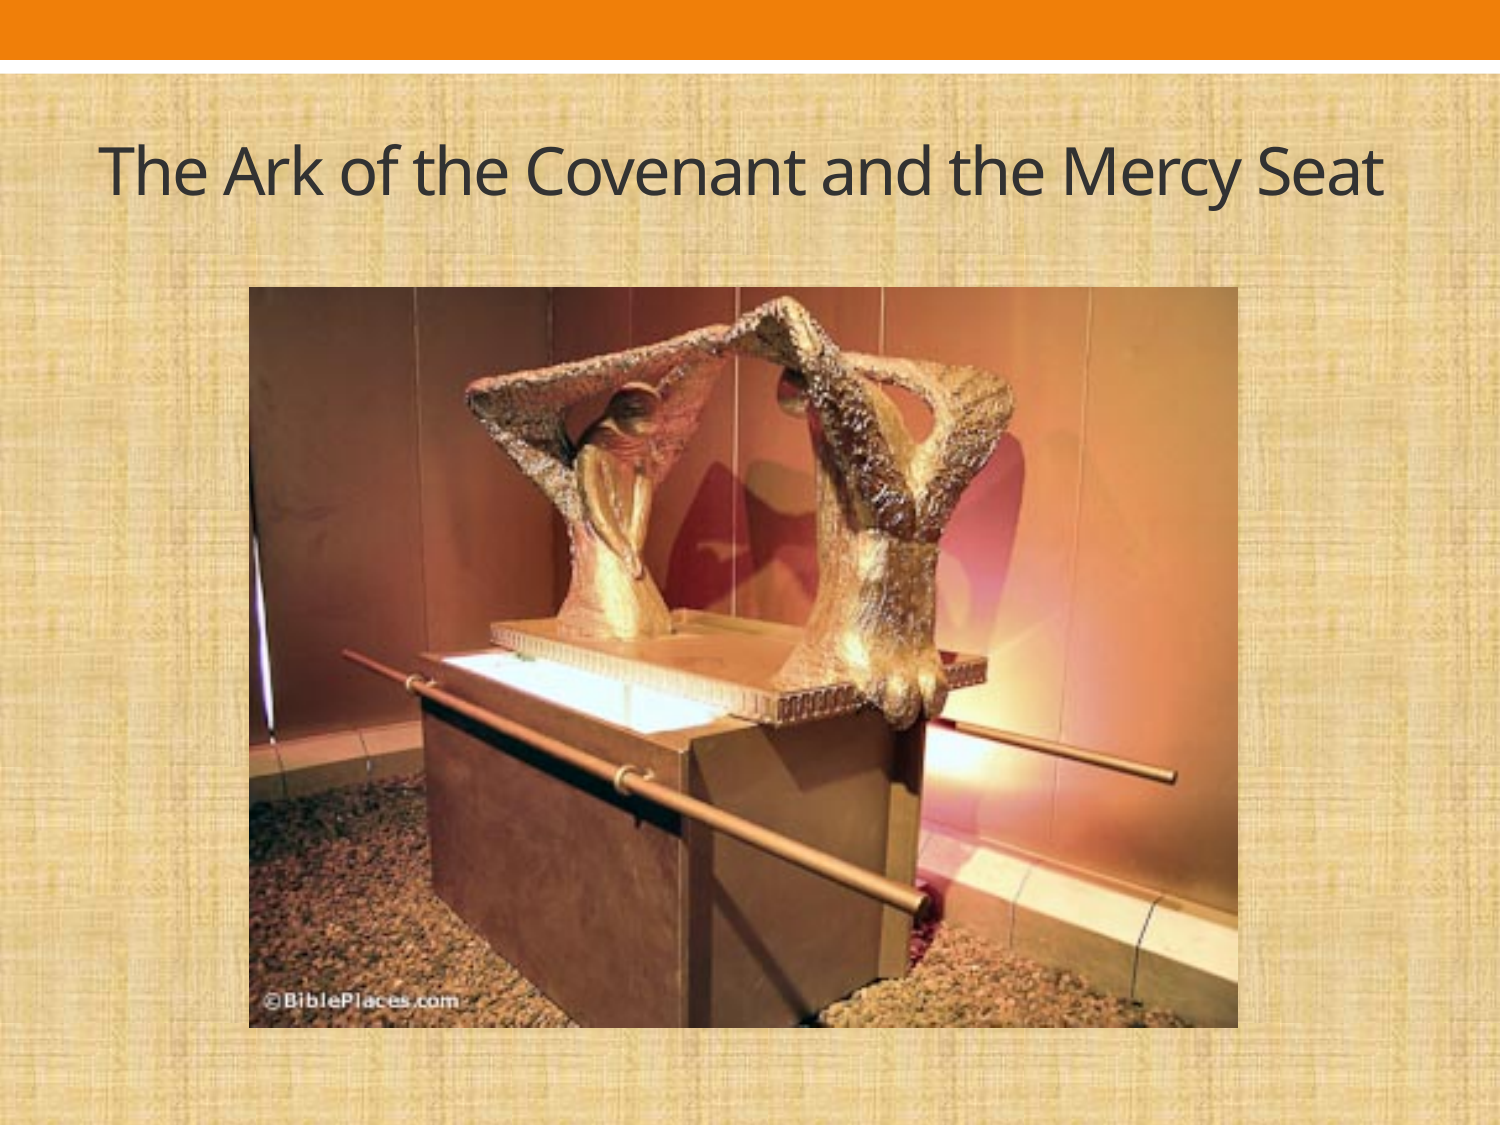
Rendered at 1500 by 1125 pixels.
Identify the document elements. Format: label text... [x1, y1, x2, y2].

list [249, 287, 1238, 1029]
title The Ark of the Covenant and the Mercy Seat [75, 87, 1425, 250]
picture [0, 74, 1500, 1125]
